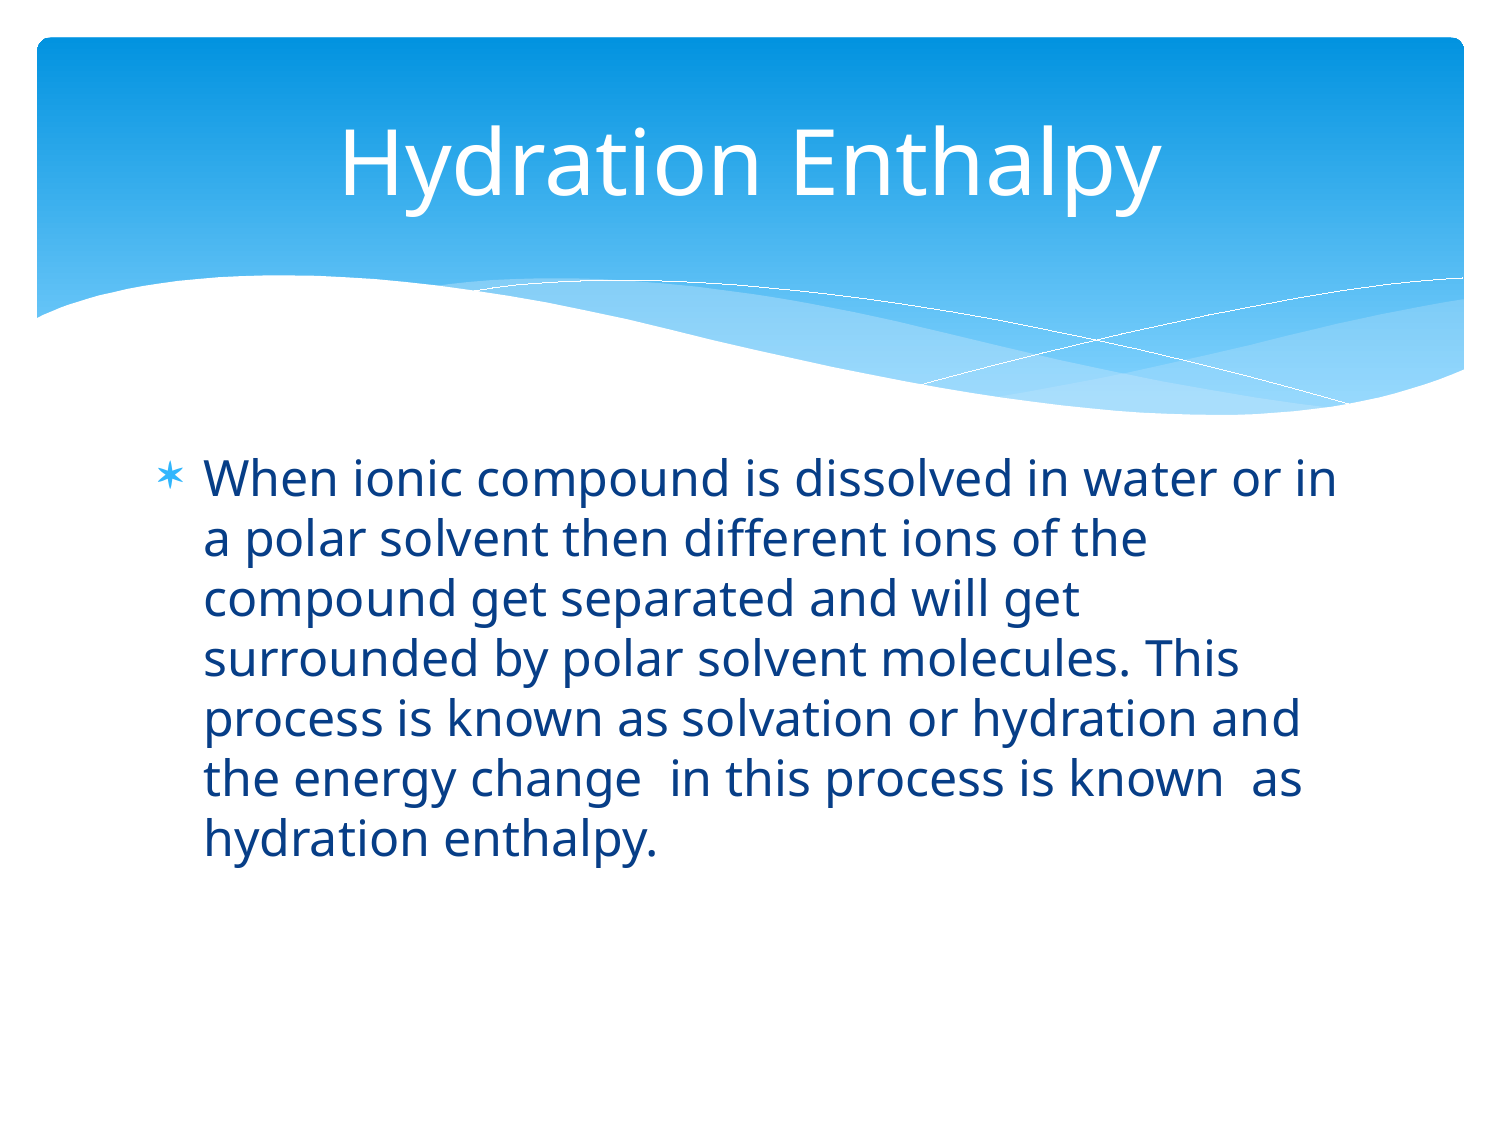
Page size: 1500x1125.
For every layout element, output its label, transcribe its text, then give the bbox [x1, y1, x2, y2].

title Hydration Enthalpy [75, 55, 1425, 261]
list When ionic compound is dissolved in water or in a polar solvent then different ions of the compound get separated and will get surrounded by polar solvent molecules. This process is known as solvation or hydration and the energy change in this process is known as hydration enthalpy. [143, 438, 1359, 1005]
